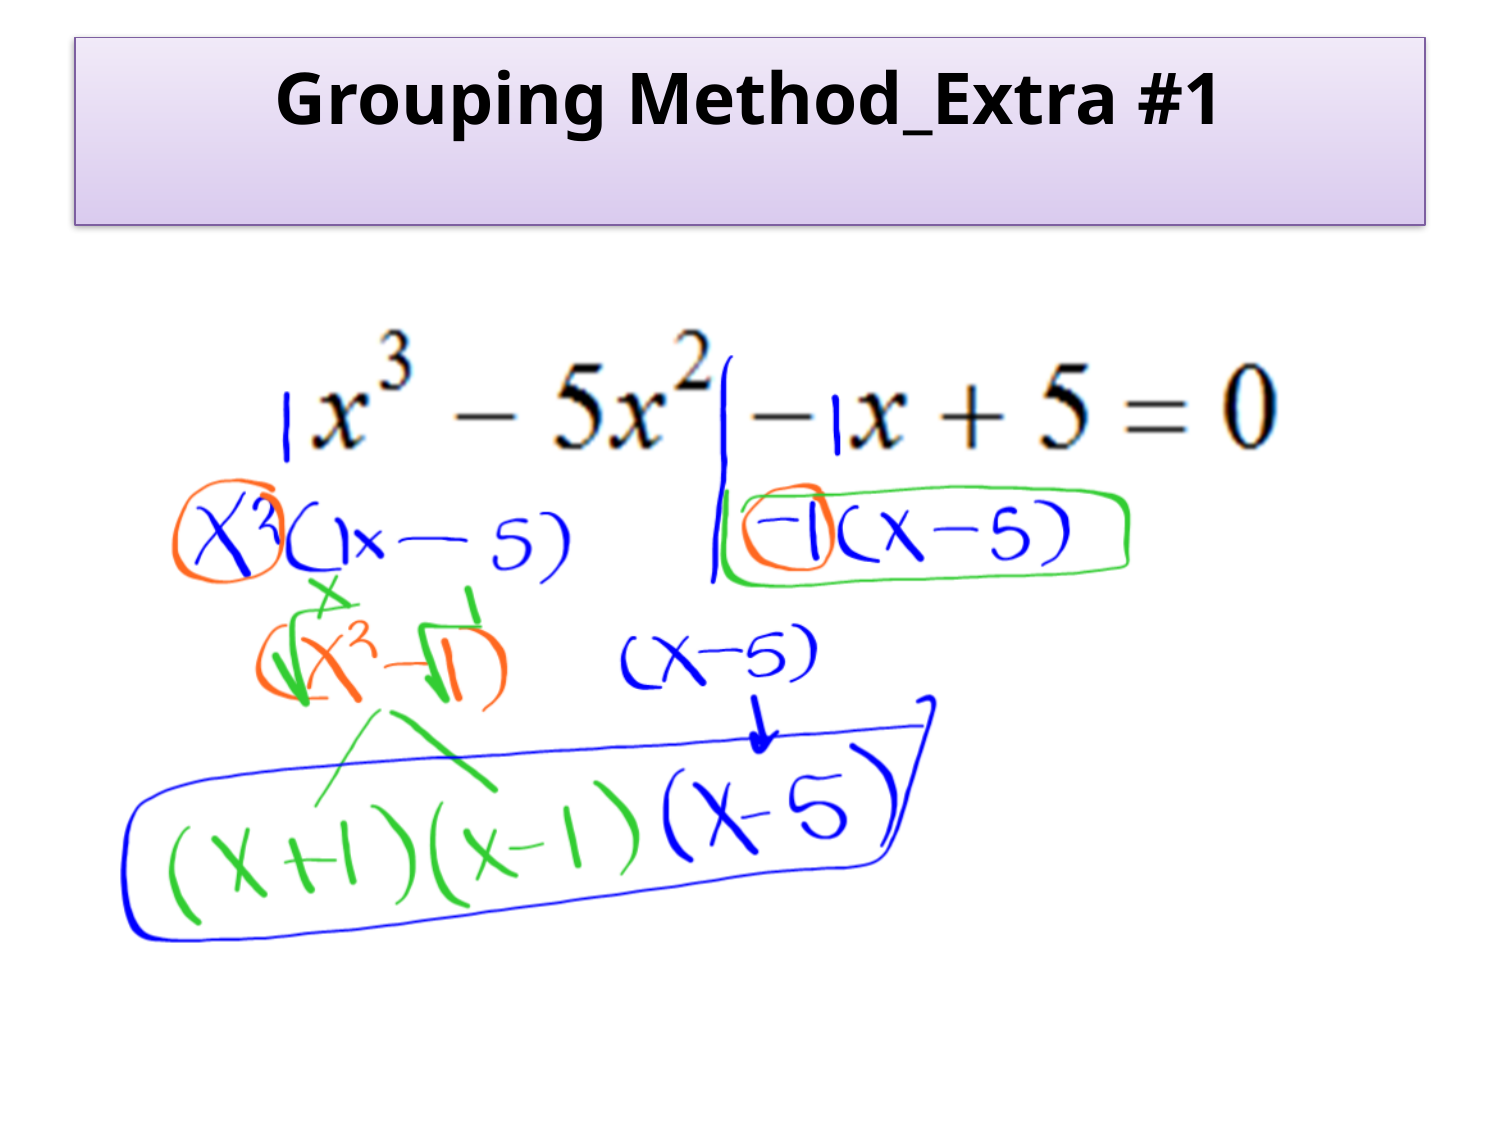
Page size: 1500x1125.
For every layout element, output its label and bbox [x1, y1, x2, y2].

list [73, 299, 1299, 1043]
